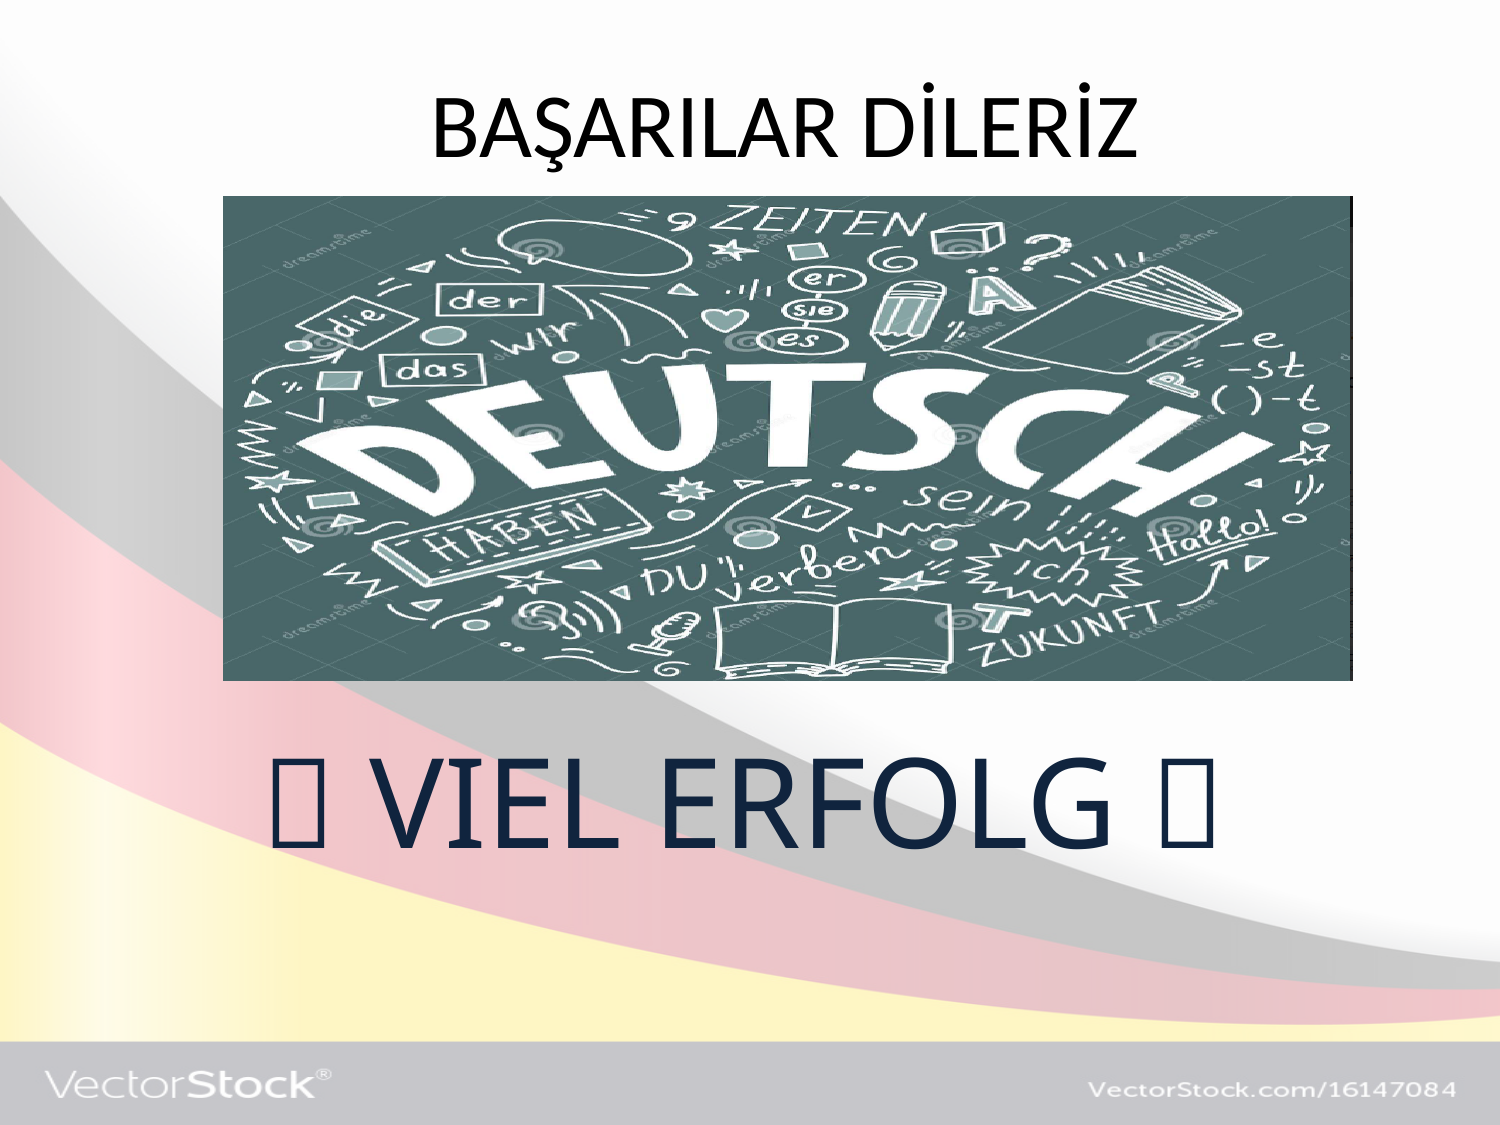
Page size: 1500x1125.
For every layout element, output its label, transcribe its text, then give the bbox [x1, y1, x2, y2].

title BAŞARILAR DİLERİZ [147, 0, 1423, 242]
subtitle  VIEL ERFOLG  [64, 716, 1423, 1004]
picture [223, 196, 1353, 681]
